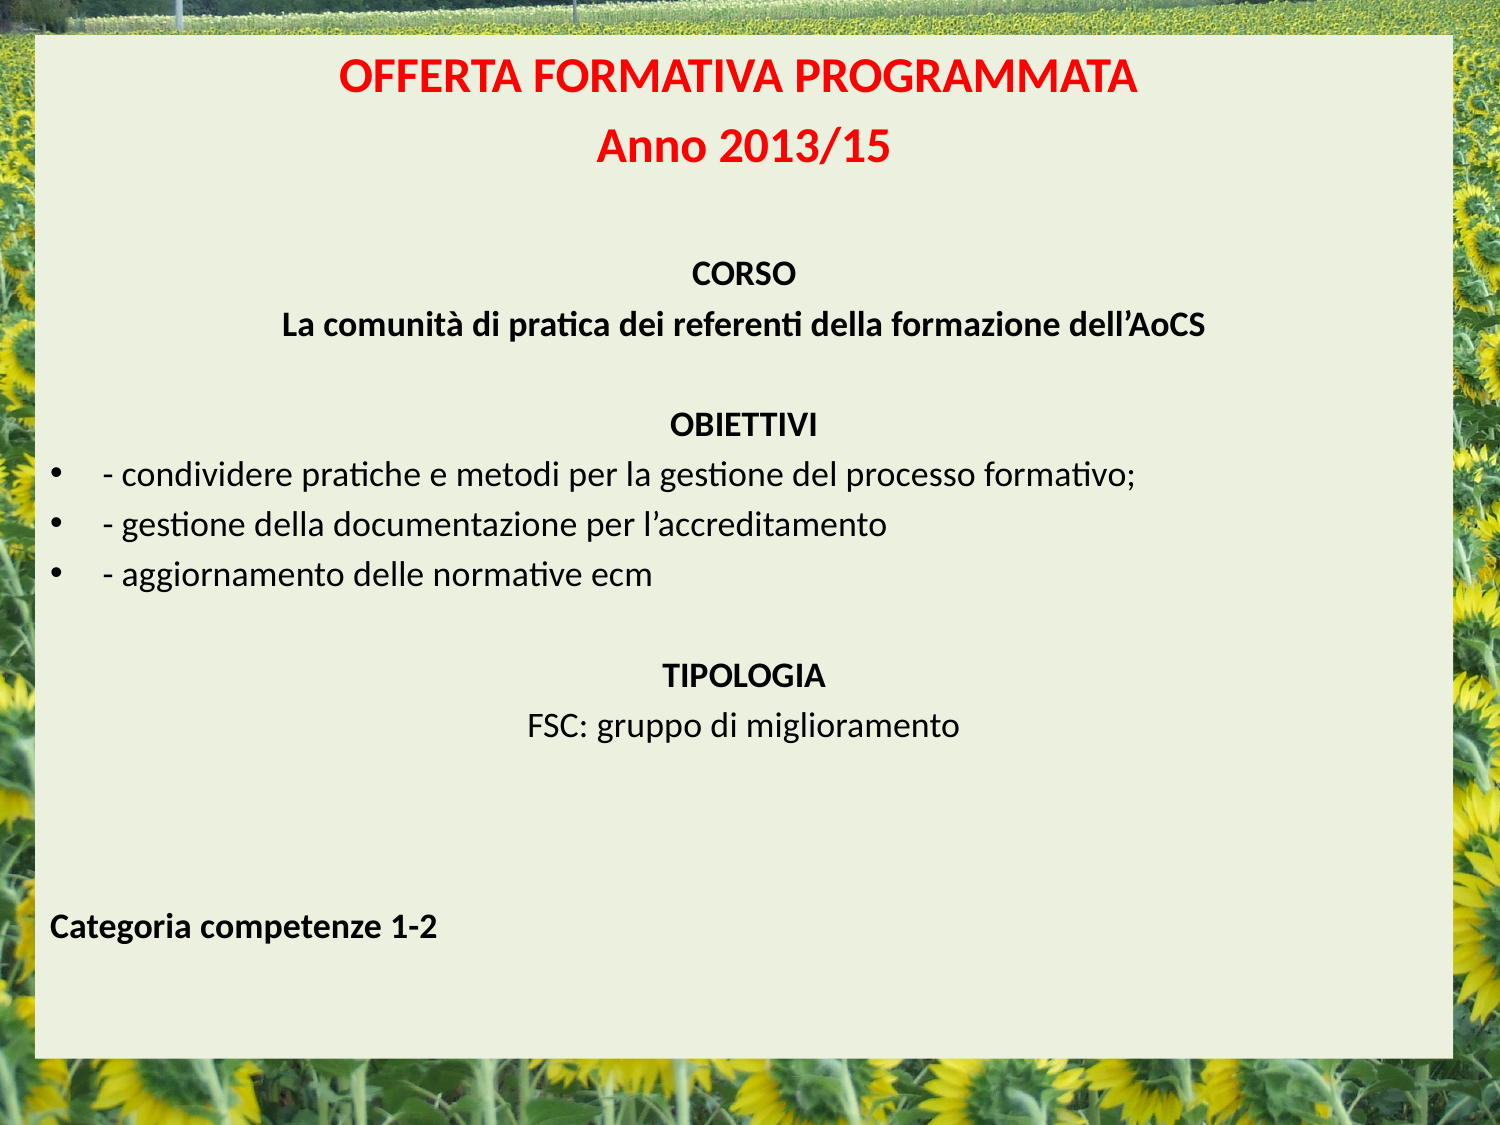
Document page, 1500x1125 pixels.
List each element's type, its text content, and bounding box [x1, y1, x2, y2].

list OFFERTA FORMATIVA PROGRAMMATA Anno 2013/15 CORSO La comunità di pratica dei referenti della formazione dell’AoCS OBIETTIVI - condividere pratiche e metodi per la gestione del processo formativo; - gestione della documentazione per l’accreditamento - aggiornamento delle normative ecm TIPOLOGIA FSC: gruppo di miglioramento Categoria competenze 1-2 [35, 35, 1454, 1059]
picture [0, 0, 1500, 1125]
